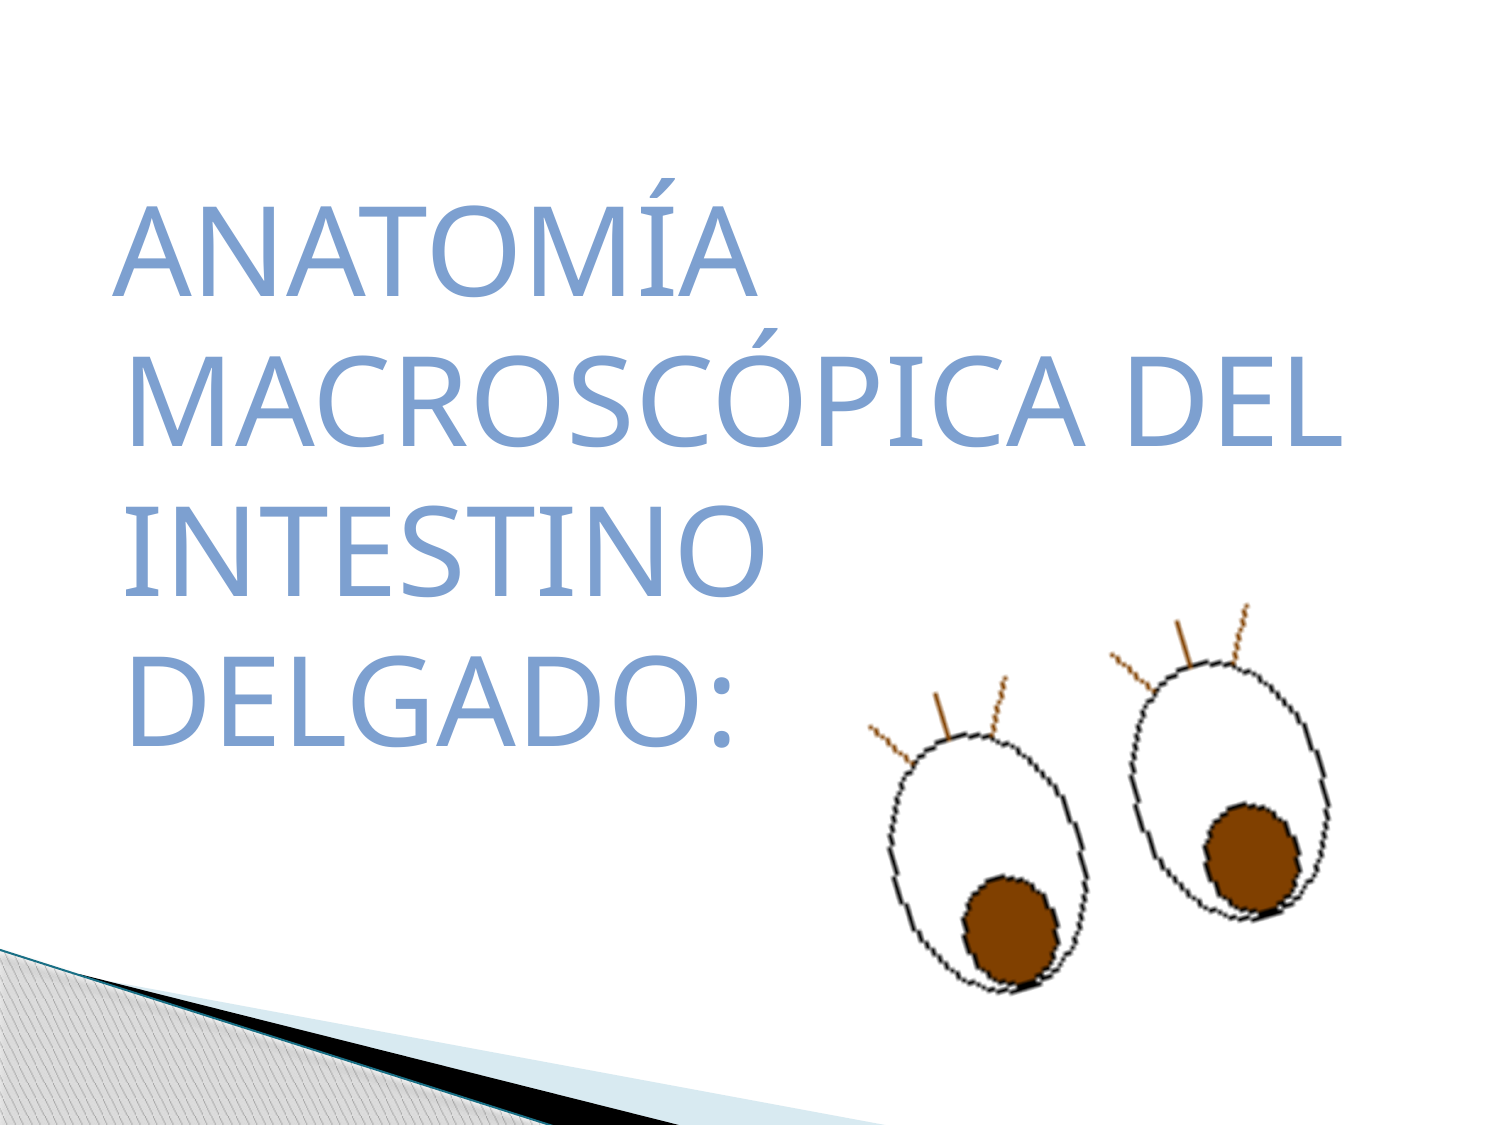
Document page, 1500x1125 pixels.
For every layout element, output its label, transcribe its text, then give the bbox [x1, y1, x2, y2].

list ANATOMÍA MACROSCÓPICA DEL INTESTINO DELGADO: [46, 164, 1397, 907]
picture [772, 527, 1444, 1106]
